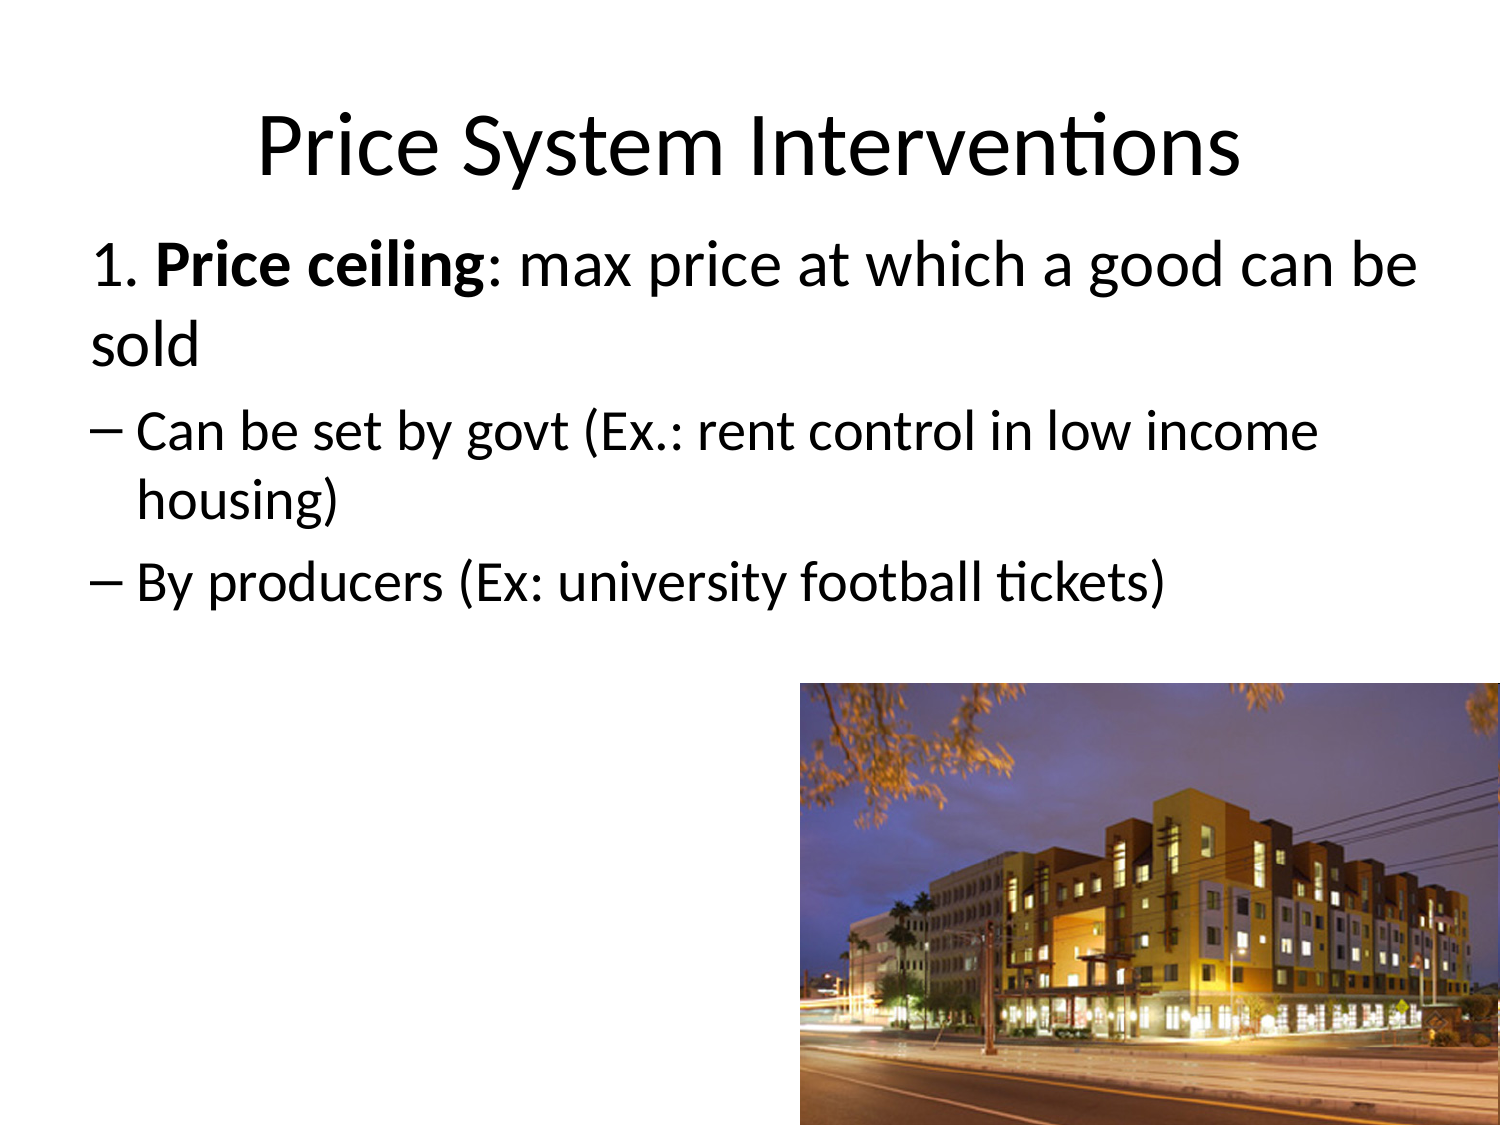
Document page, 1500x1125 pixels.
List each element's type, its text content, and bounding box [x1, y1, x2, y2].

list 1. Price ceiling: max price at which a good can be sold Can be set by govt (Ex.: rent control in low income housing) By producers (Ex: university football tickets) [0, 212, 1500, 1005]
title Price System Interventions [75, 45, 1425, 212]
picture [799, 683, 1500, 1125]
